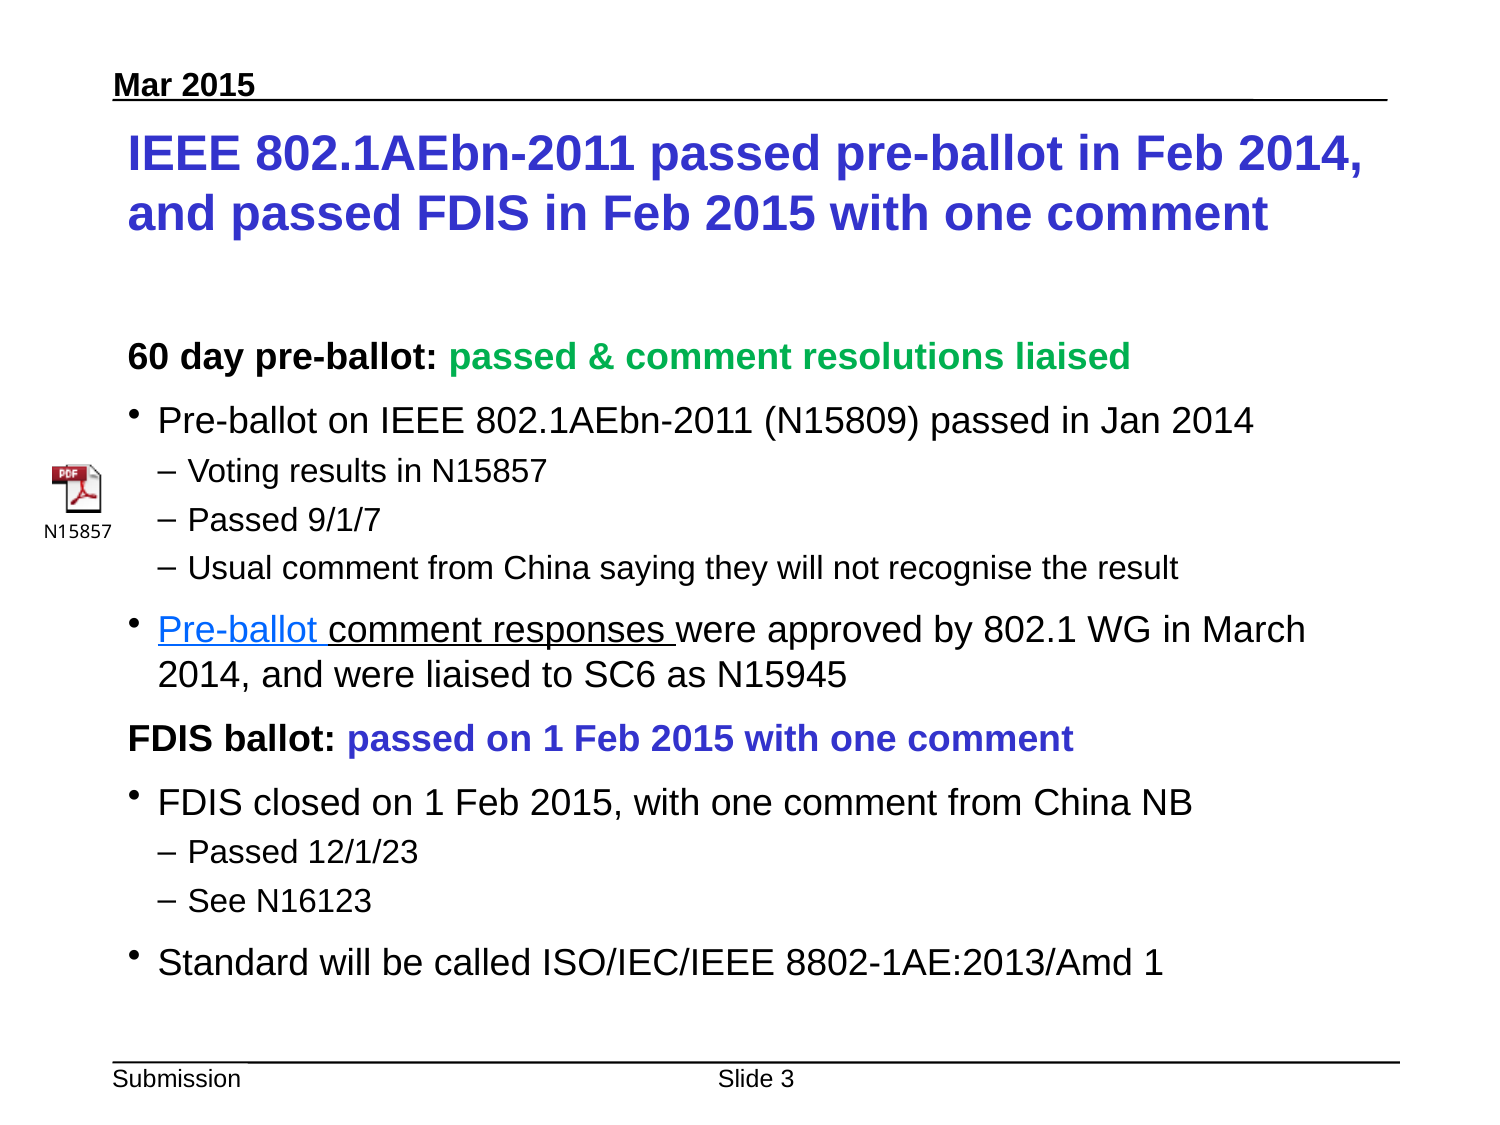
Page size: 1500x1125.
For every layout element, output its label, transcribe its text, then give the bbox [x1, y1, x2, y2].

list 60 day pre-ballot: passed & comment resolutions liaised Pre-ballot on IEEE 802.1AEbn-2011 (N15809) passed in Jan 2014 Voting results in N15857 Passed 9/1/7 Usual comment from China saying they will not recognise the result Pre-ballot comment responses were approved by 802.1 WG in March 2014, and were liaised to SC6 as N15945 FDIS ballot: passed on 1 Feb 2015 with one comment FDIS closed on 1 Feb 2015, with one comment from China NB Passed 12/1/23 See N16123 Standard will be called ISO/IEC/IEEE 8802-1AE:2013/Amd 1 [112, 324, 1388, 1000]
title IEEE 802.1AEbn-2011 passed pre-ballot in Feb 2014, and passed FDIS in Feb 2015 with one comment [112, 112, 1388, 288]
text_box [2, 462, 154, 590]
slide_number Slide 3 [709, 1061, 803, 1093]
